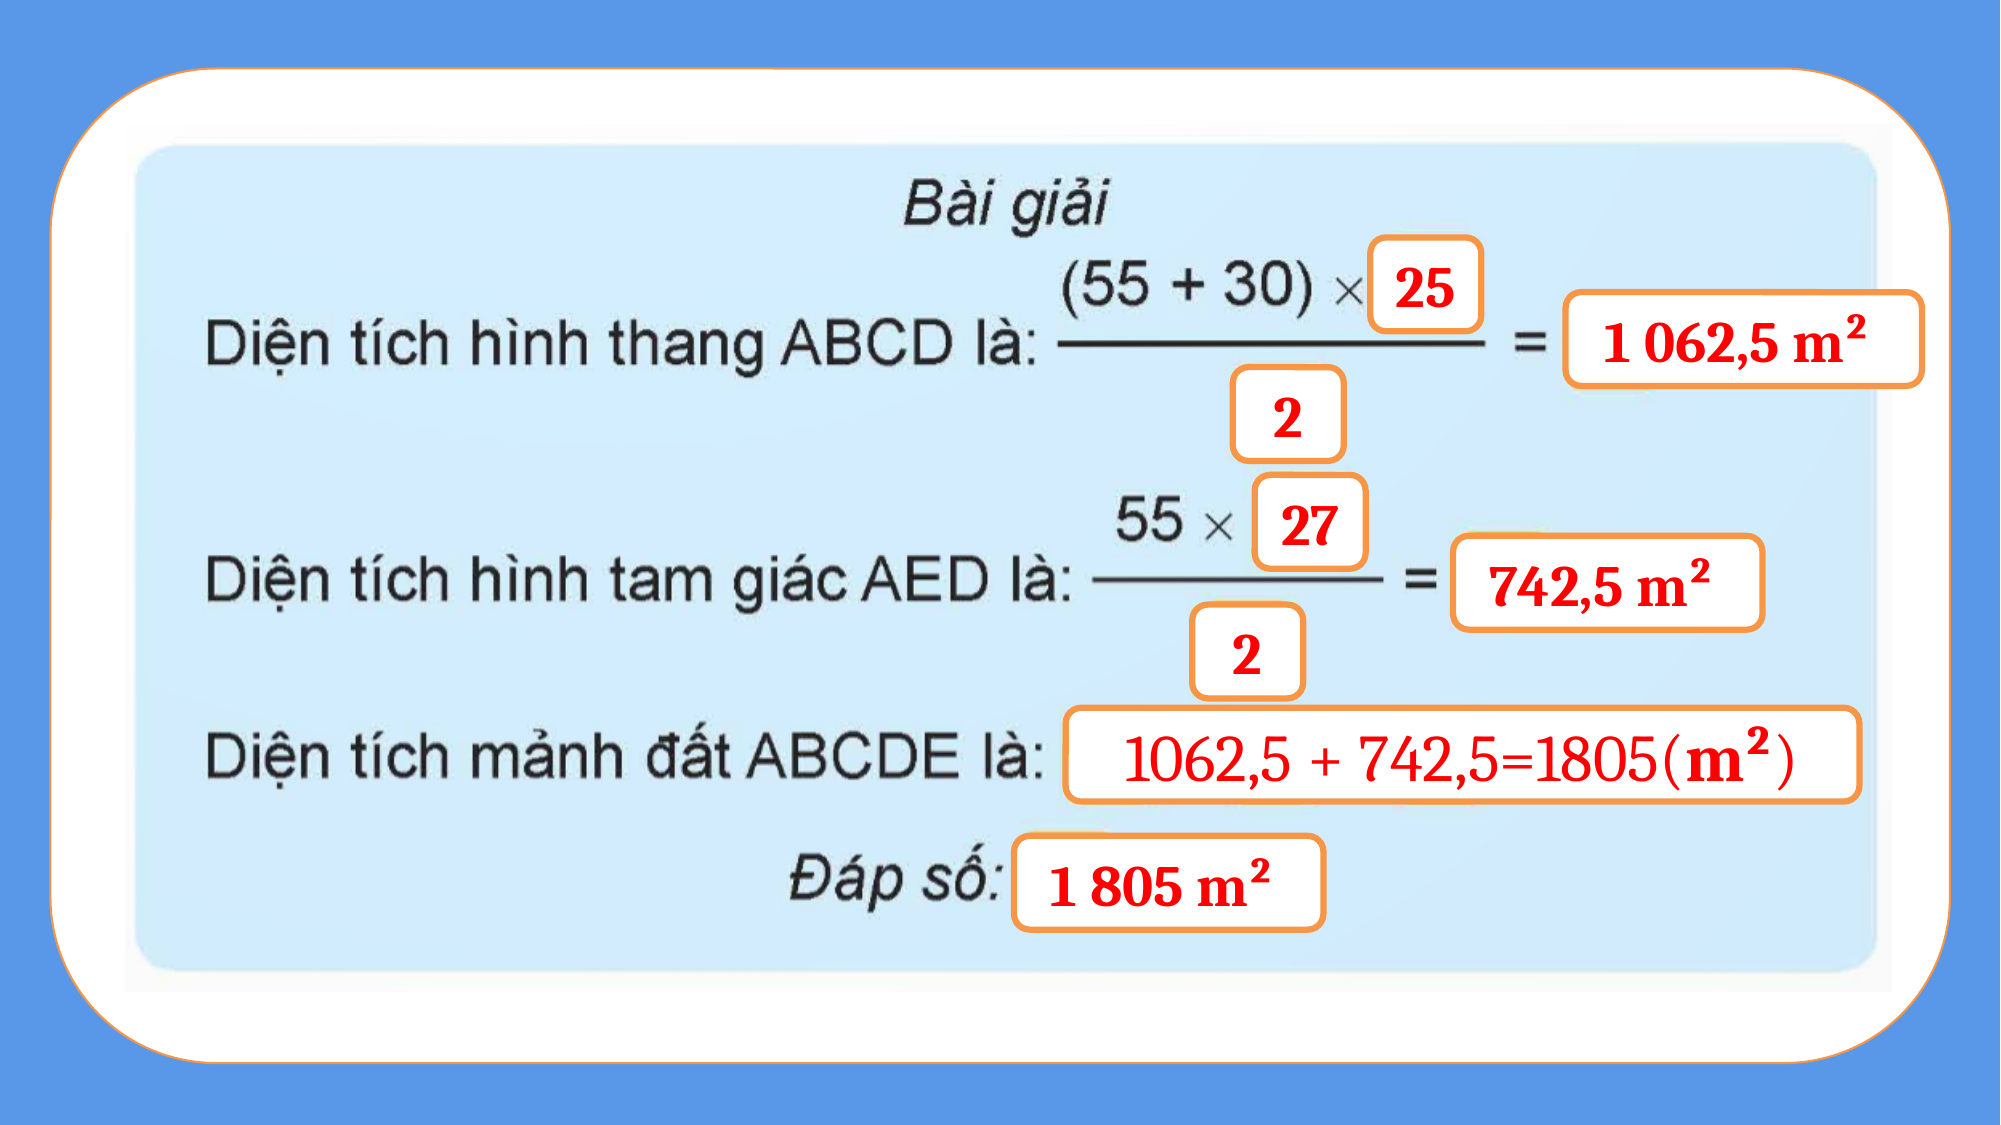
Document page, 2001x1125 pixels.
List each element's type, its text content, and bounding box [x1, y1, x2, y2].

text_box 1 062,5 m² [1892, 291, 1923, 387]
picture [124, 124, 1892, 992]
